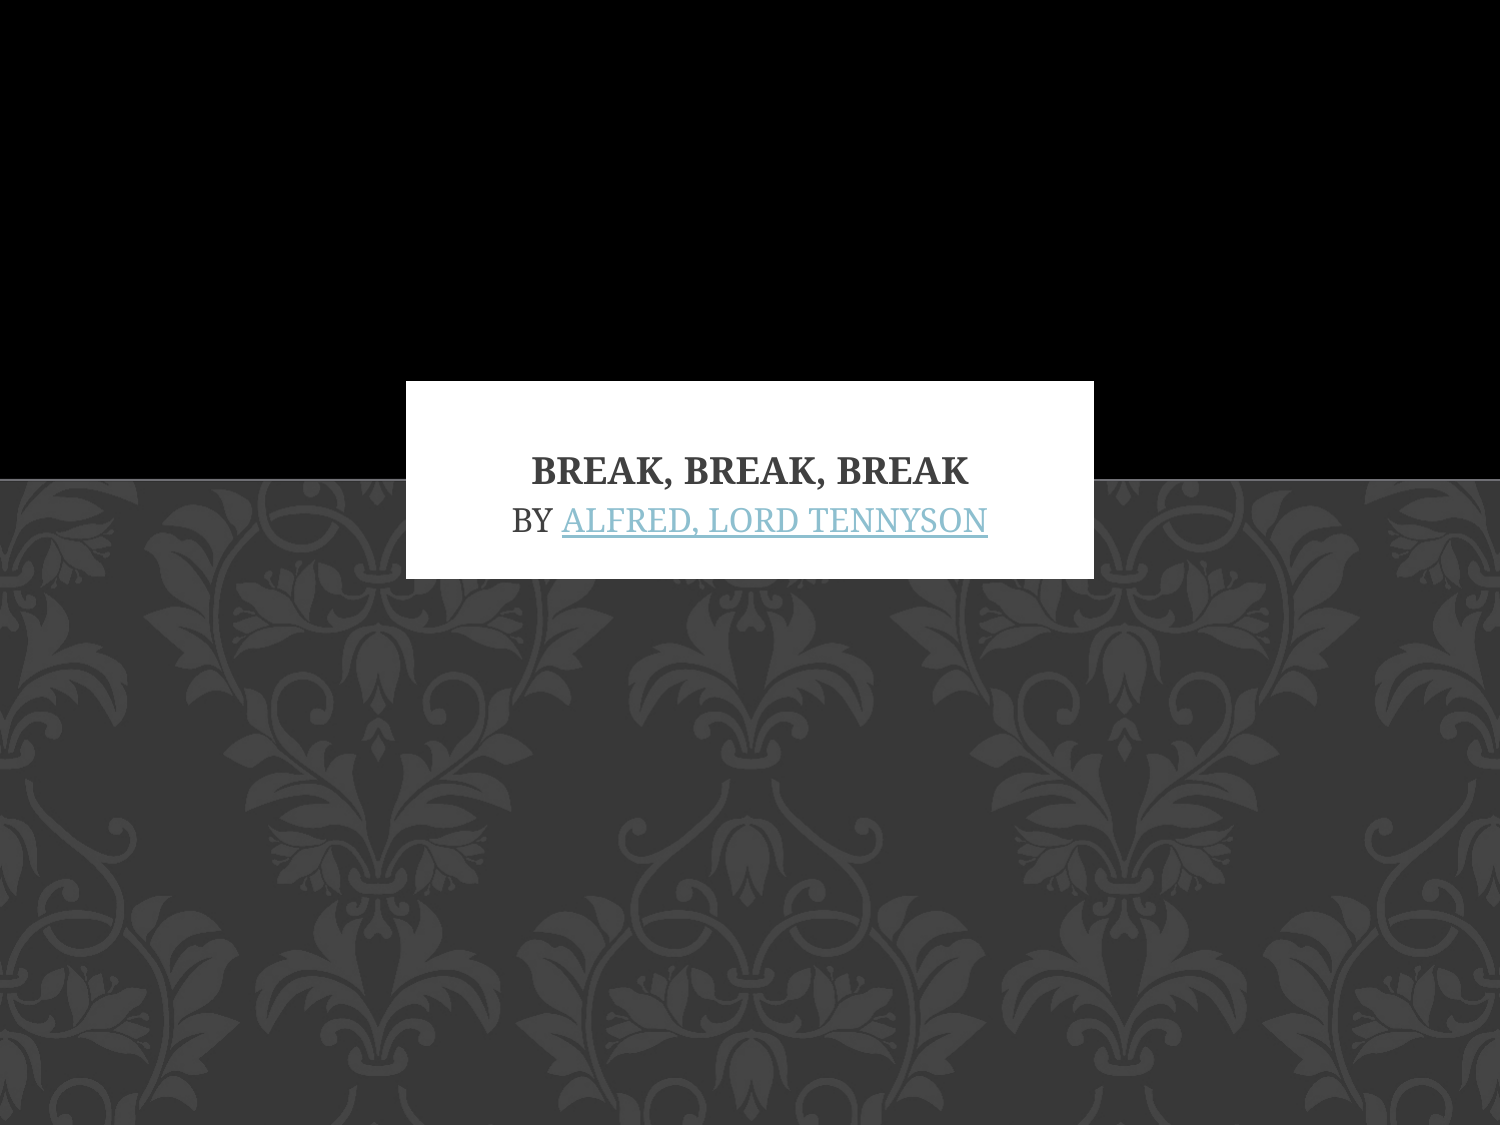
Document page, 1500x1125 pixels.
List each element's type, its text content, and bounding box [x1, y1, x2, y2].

title Break, Break, Break [415, 387, 1085, 498]
subtitle BY ALFRED, LORD TENNYSON [420, 499, 1080, 570]
